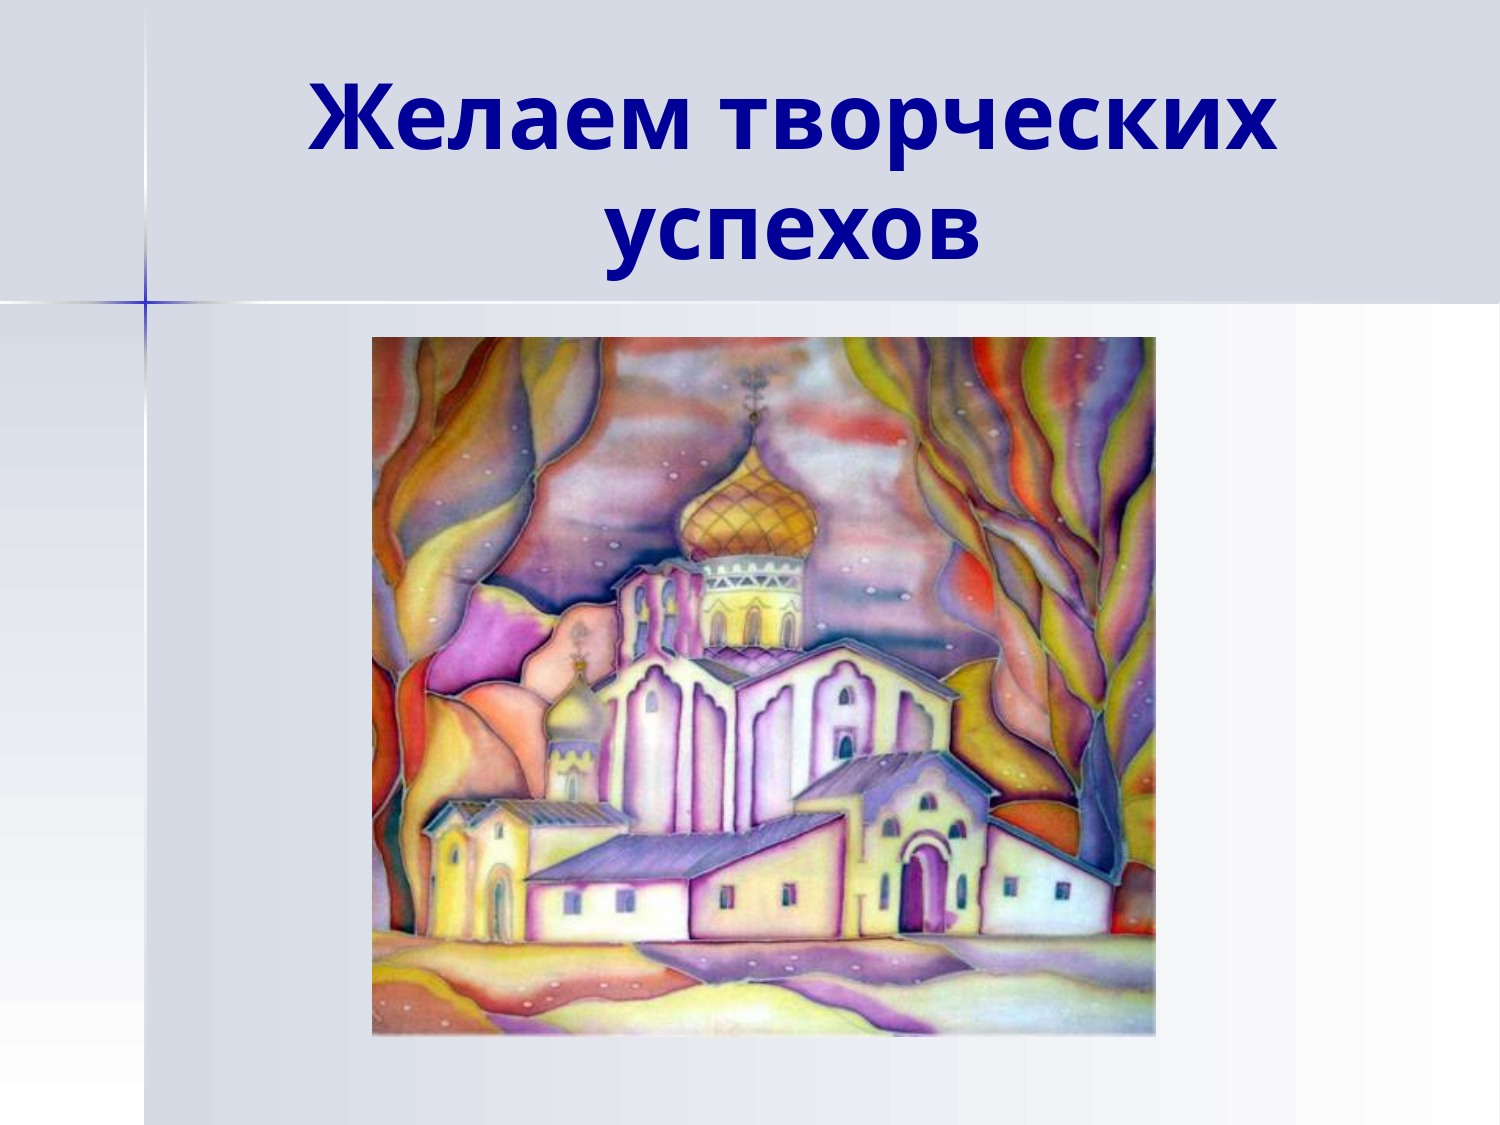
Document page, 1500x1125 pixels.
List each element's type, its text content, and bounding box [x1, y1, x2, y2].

picture [371, 337, 1156, 1038]
title Желаем творческих успехов [174, 50, 1413, 285]
